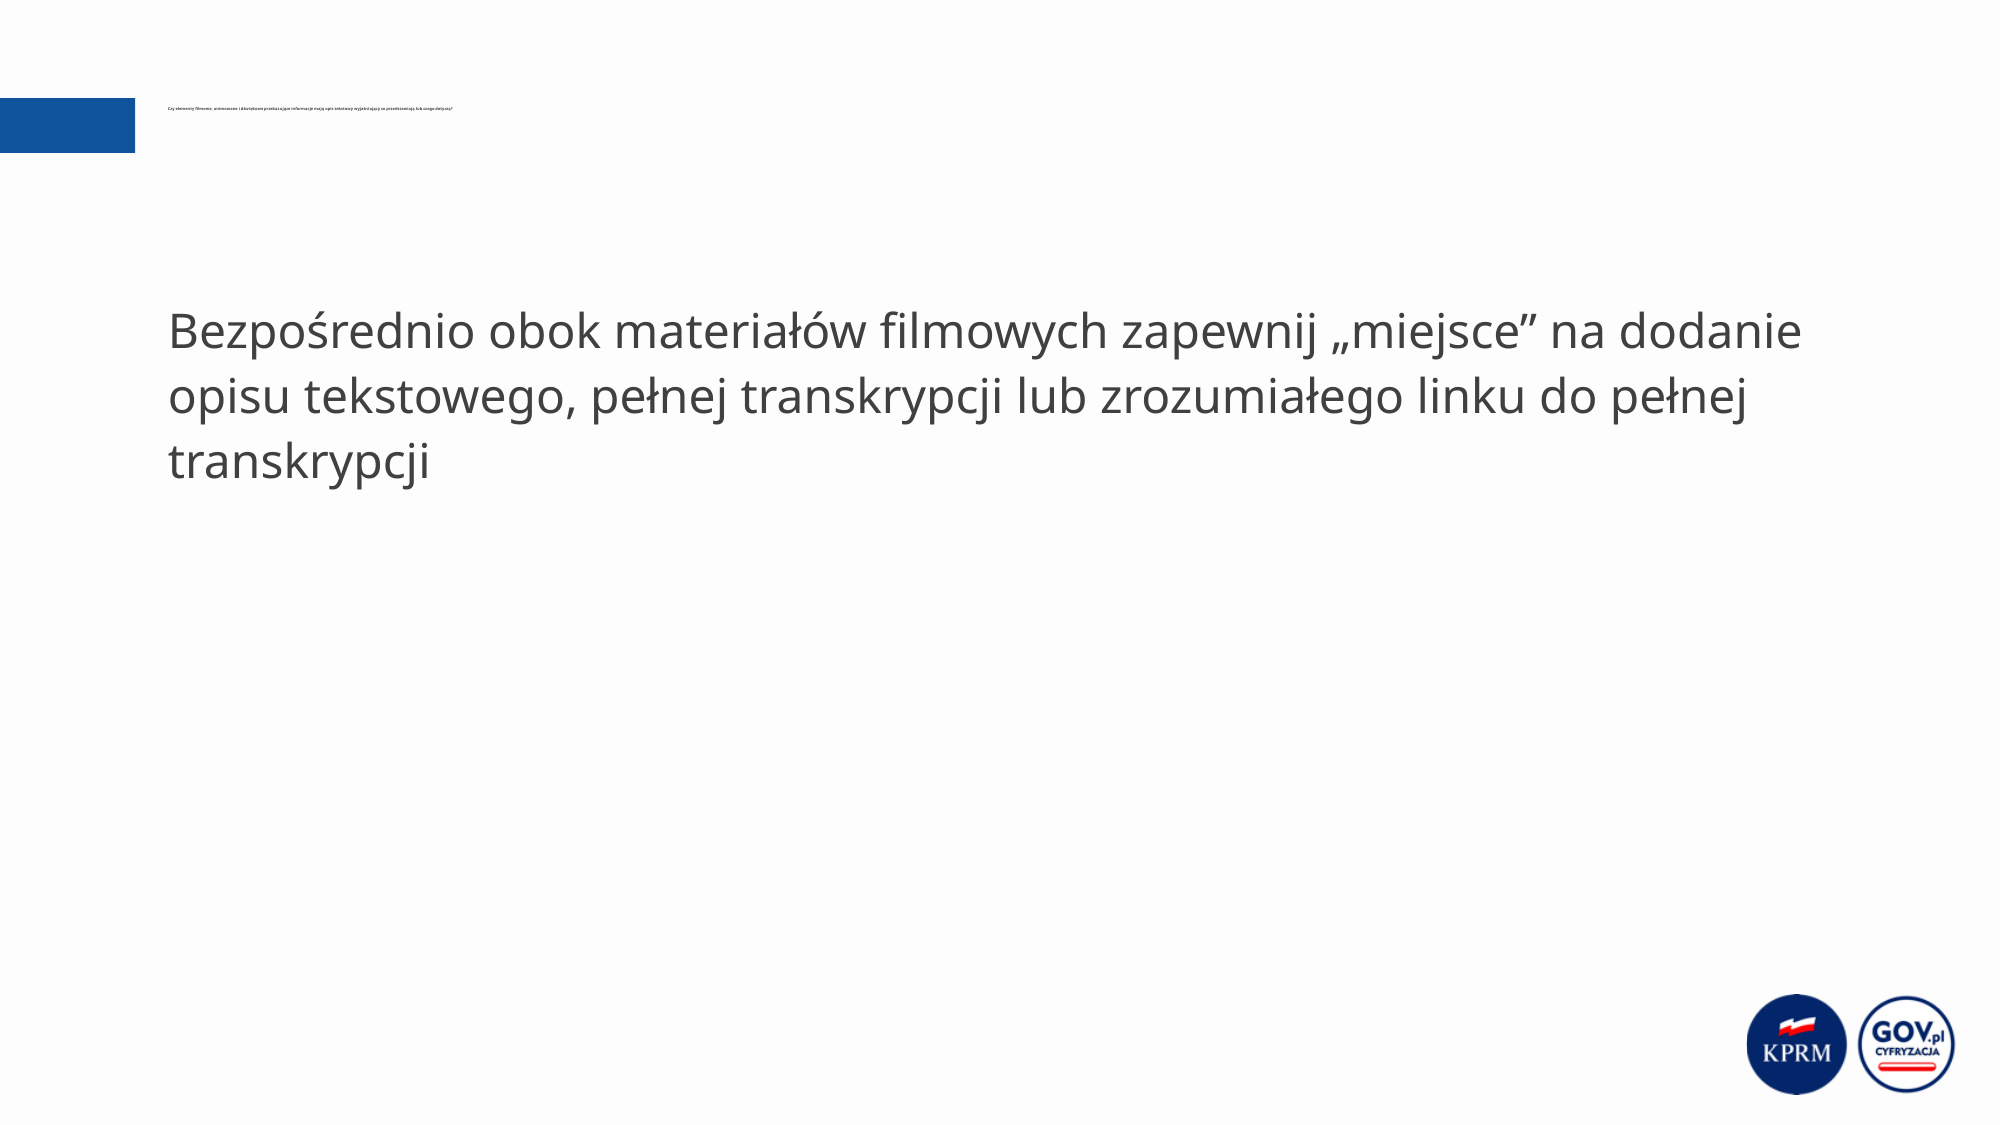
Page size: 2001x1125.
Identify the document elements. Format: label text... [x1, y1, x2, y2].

picture [1746, 986, 1965, 1103]
list Bezpośrednio obok materiałów filmowych zapewnij „miejsce” na dodanie opisu tekstowego, pełnej transkrypcji lub zrozumiałego linku do pełnej transkrypcji [152, 285, 1886, 1004]
title Czy elementy filmowe, animowane i dźwiękowe przekazujące informacje mają opis tekstowy wyjaśniający co przedstawiają lub czego dotyczą? [152, 98, 1886, 249]
